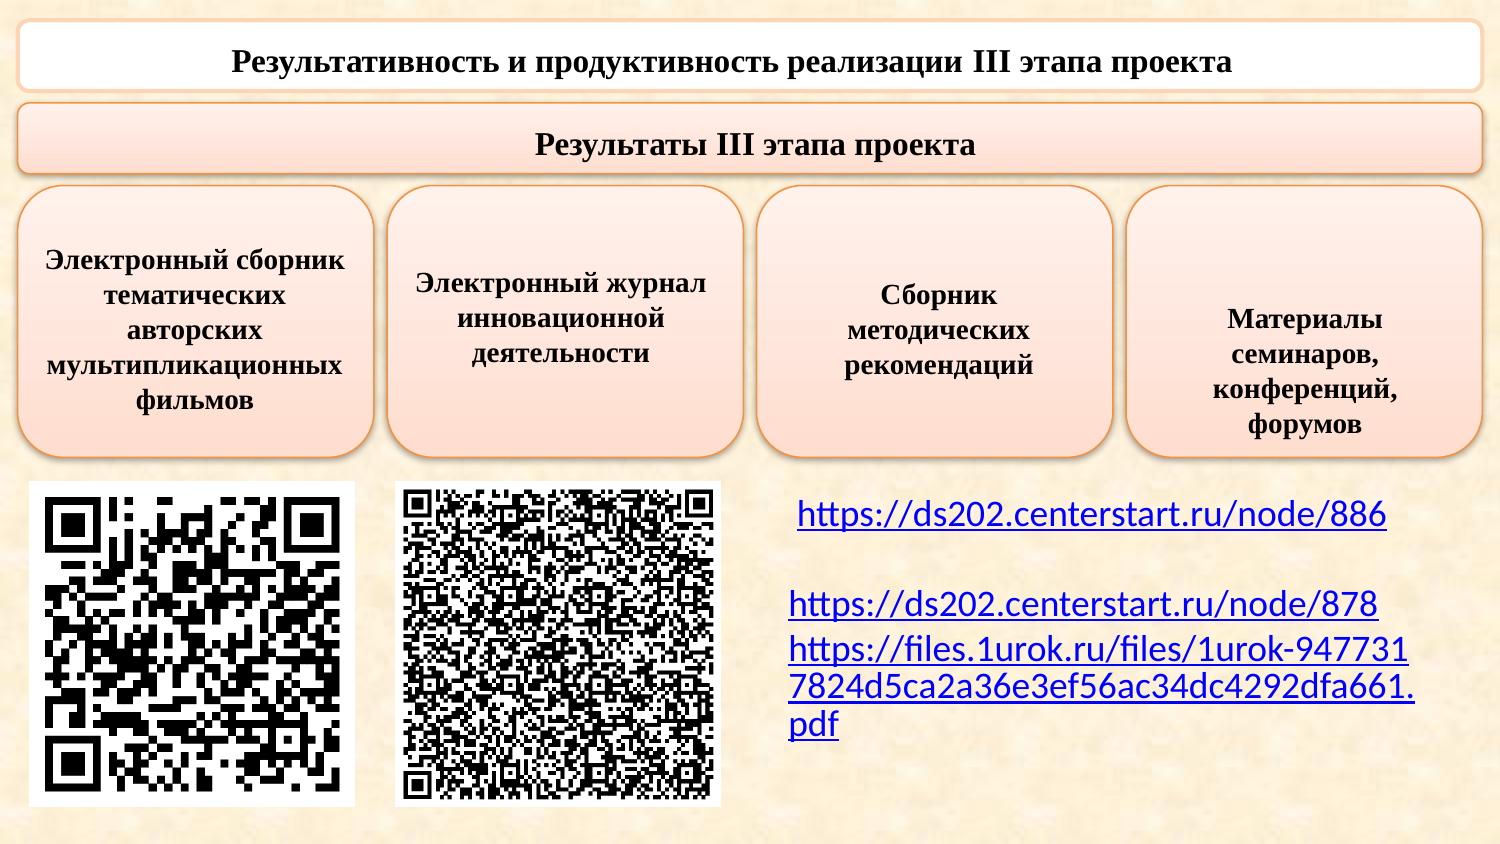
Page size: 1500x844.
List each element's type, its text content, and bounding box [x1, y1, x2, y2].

text_box https://ds202.centerstart.ru/node/886 https://ds202.centerstart.ru/node/878 https://files.1urok.ru/files/1urok-9477317824d5ca2a36e3ef56ac34dc4292dfa661.pdf [773, 481, 1436, 767]
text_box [17, 102, 1483, 174]
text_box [17, 185, 1483, 458]
text_box [15, 18, 1485, 94]
text_box Результативность и продуктивность реализации III этапа проекта [206, 32, 1258, 87]
picture [0, 0, 1500, 844]
